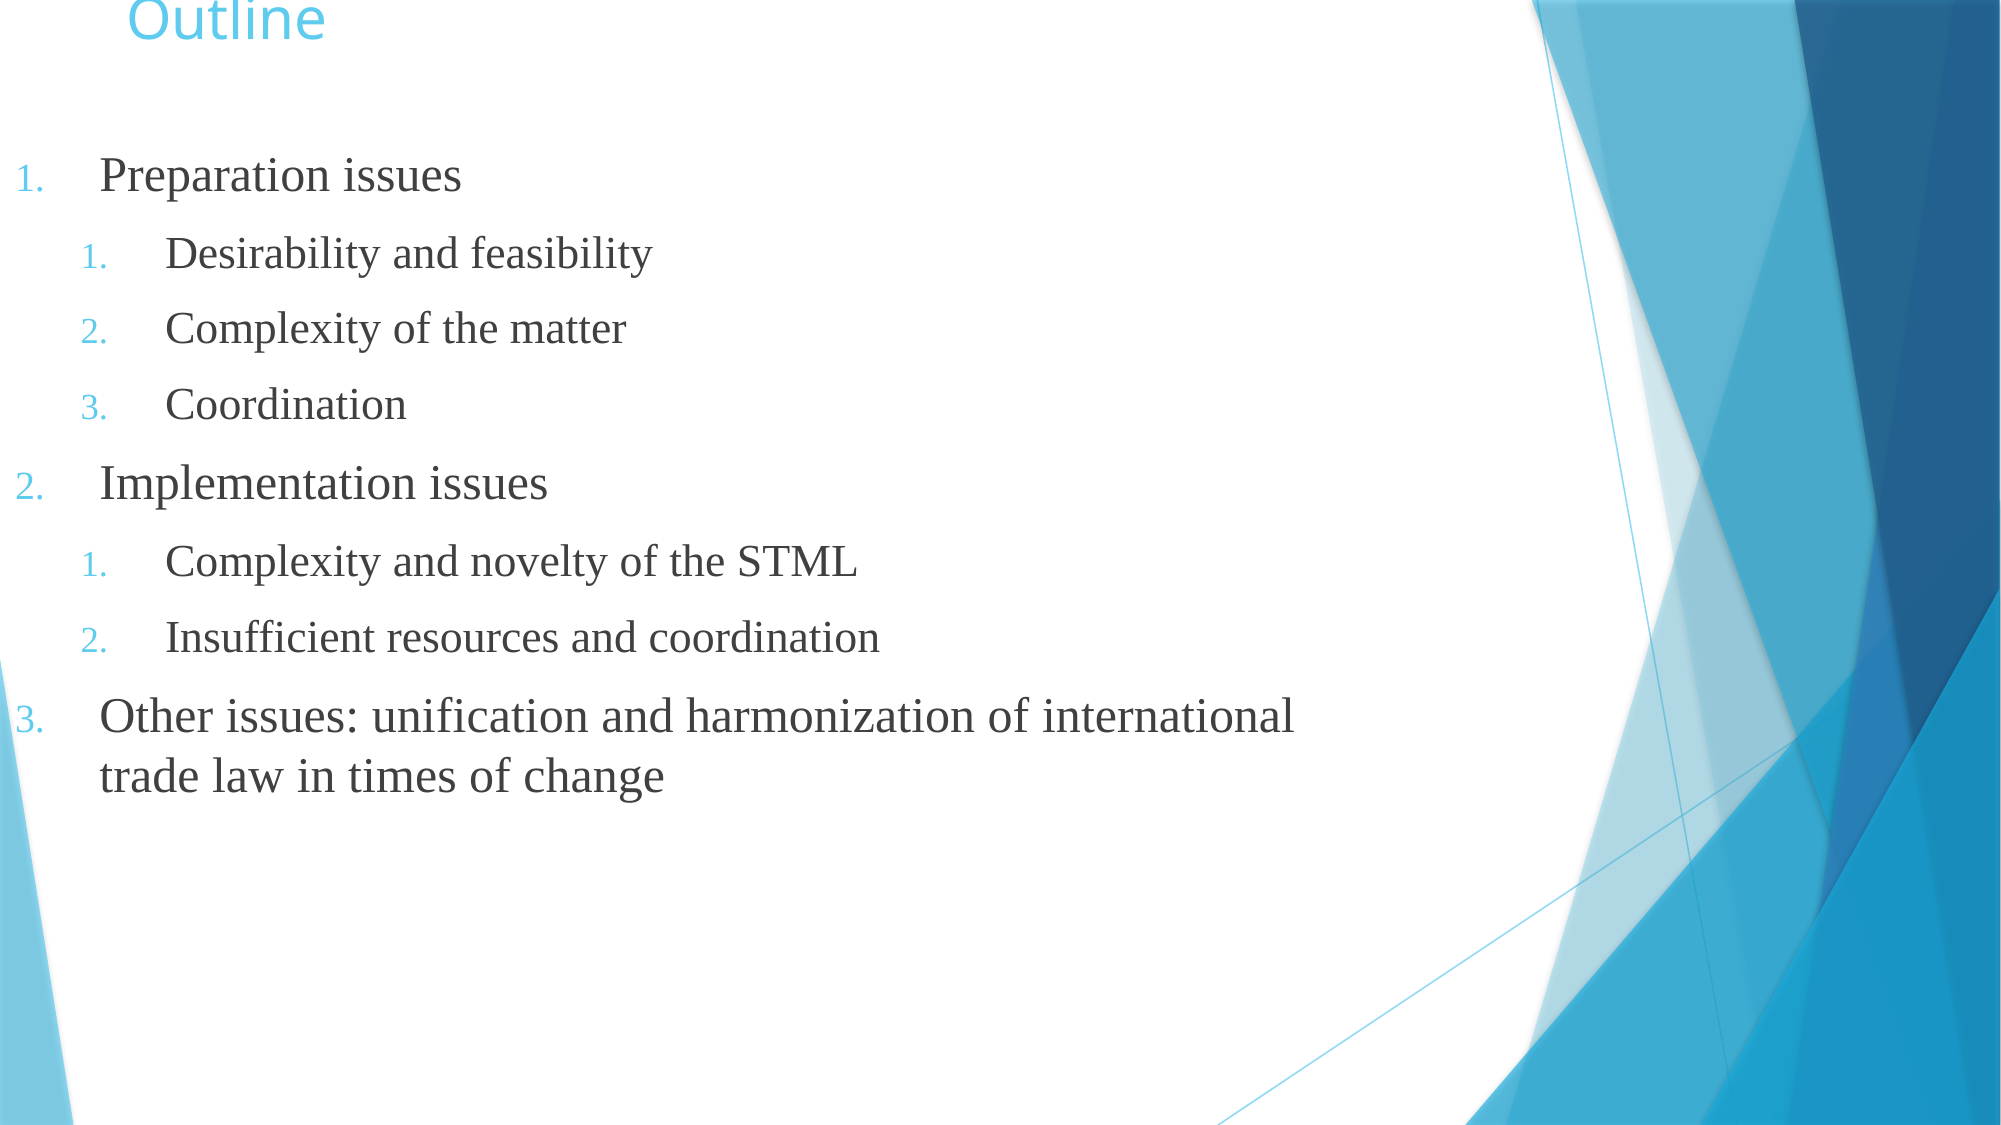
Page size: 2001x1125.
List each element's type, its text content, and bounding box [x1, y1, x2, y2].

title Outline [111, 0, 1522, 134]
list Preparation issues Desirability and feasibility Complexity of the matter Coordination Implementation issues Complexity and novelty of the STML Insufficient resources and coordination Other issues: unification and harmonization of international trade law in times of change [0, 133, 1411, 925]
